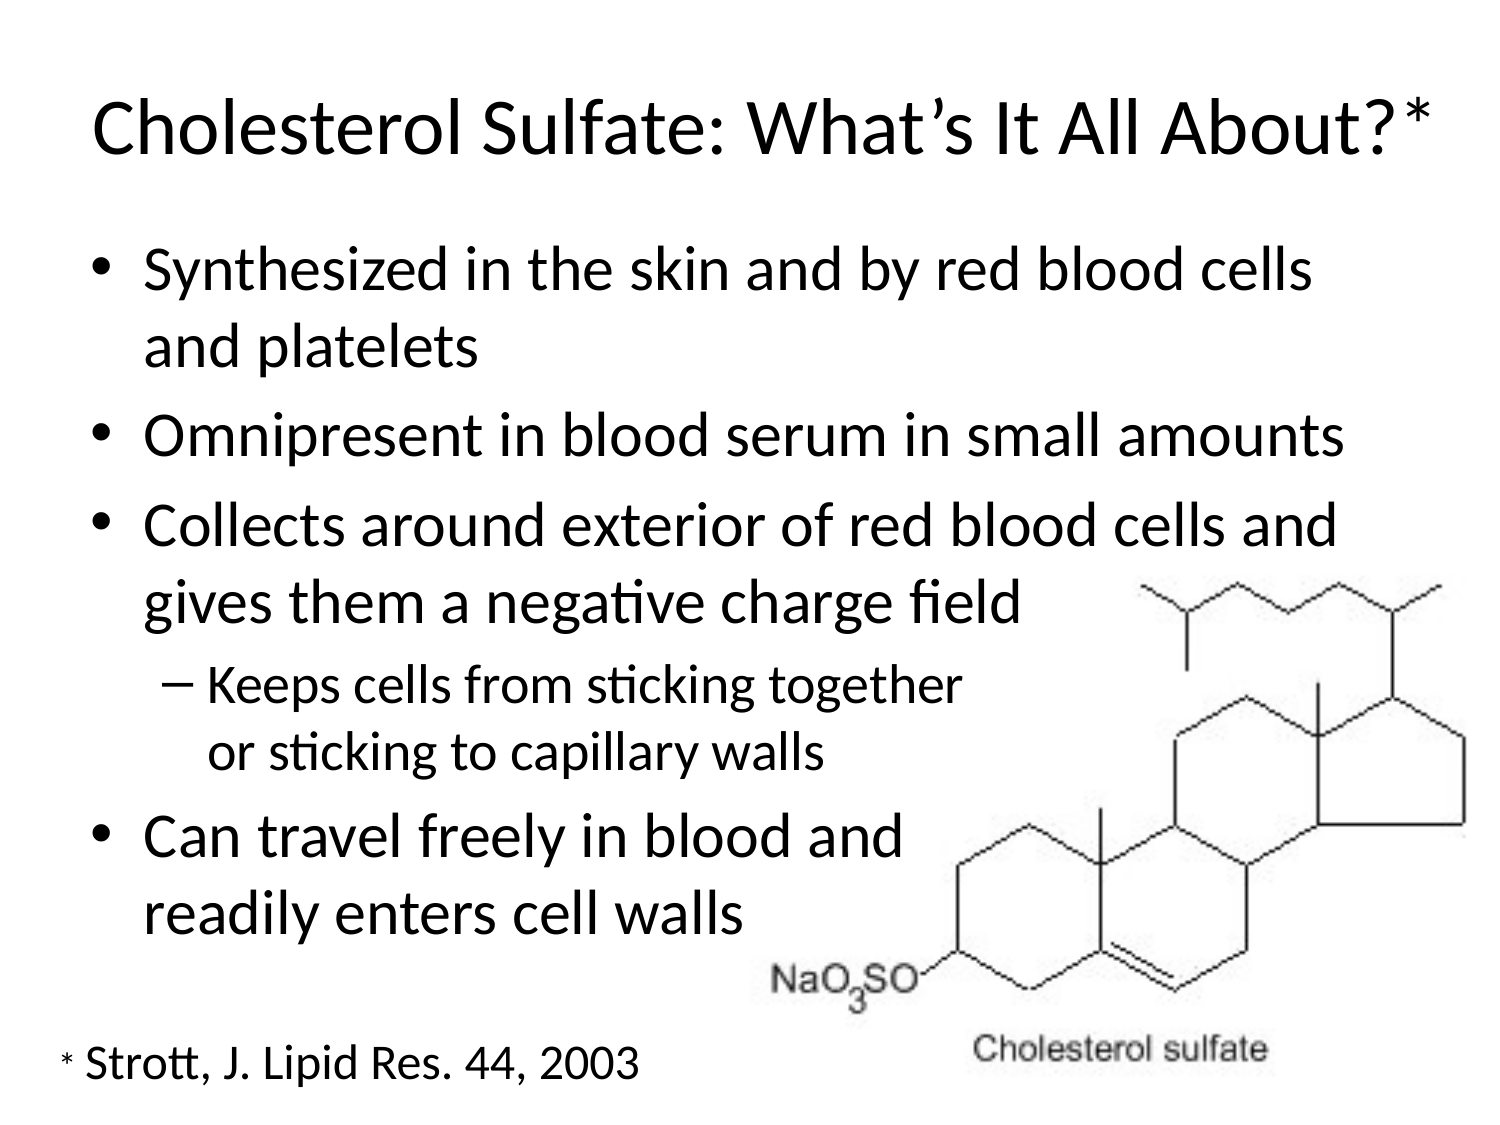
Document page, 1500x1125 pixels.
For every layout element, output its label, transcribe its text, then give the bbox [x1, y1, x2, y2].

text_box * Strott, J. Lipid Res. 44, 2003 [43, 1022, 667, 1097]
picture [704, 553, 1500, 1095]
list Synthesized in the skin and by red blood cells and platelets Omnipresent in blood serum in small amounts Collects around exterior of red blood cells and gives them a negative charge field Keeps cells from sticking together or sticking to capillary walls Can travel freely in blood and readily enters cell walls [75, 219, 1425, 962]
title Cholesterol Sulfate: What’s It All About?* [33, 28, 1500, 216]
